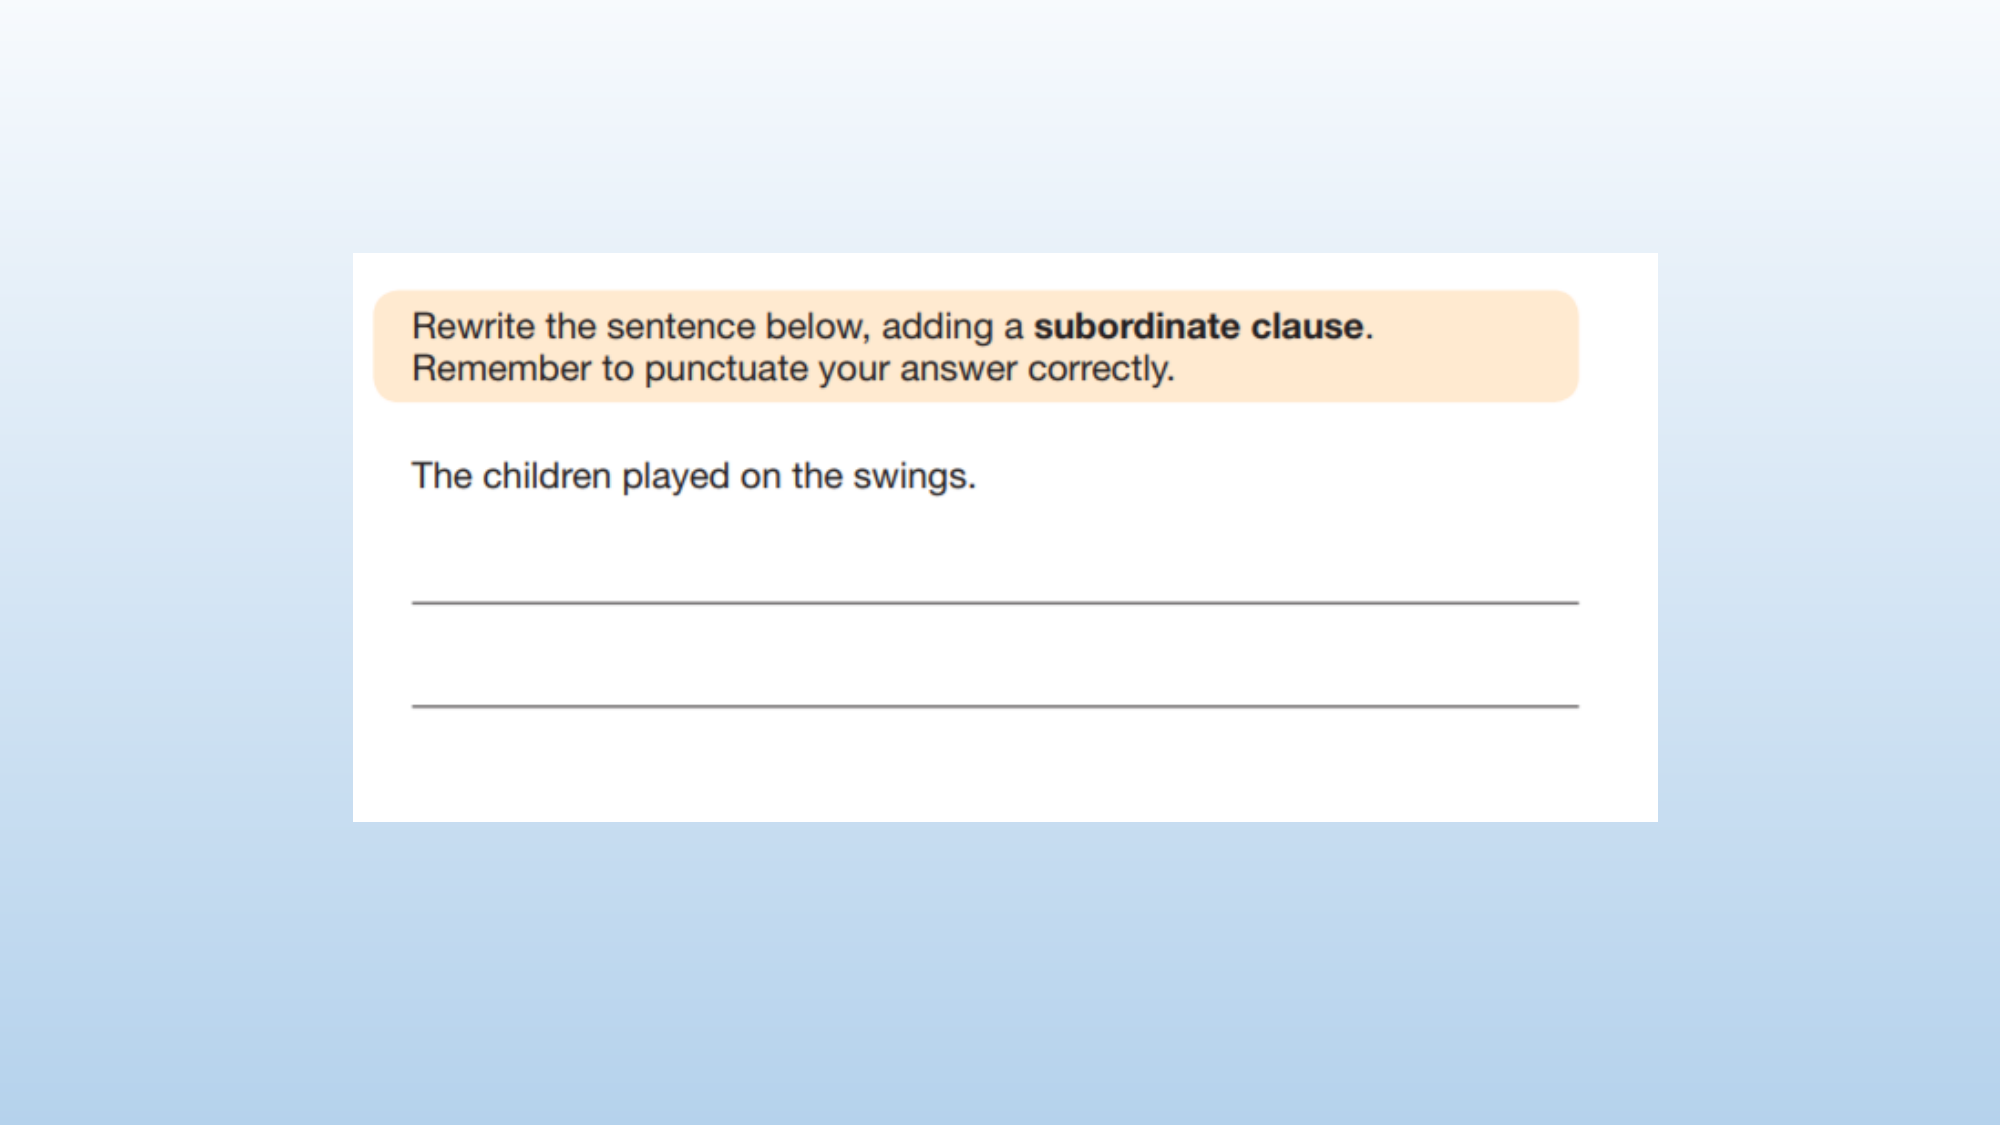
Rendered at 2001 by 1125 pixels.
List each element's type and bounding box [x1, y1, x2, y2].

picture [353, 253, 1658, 822]
